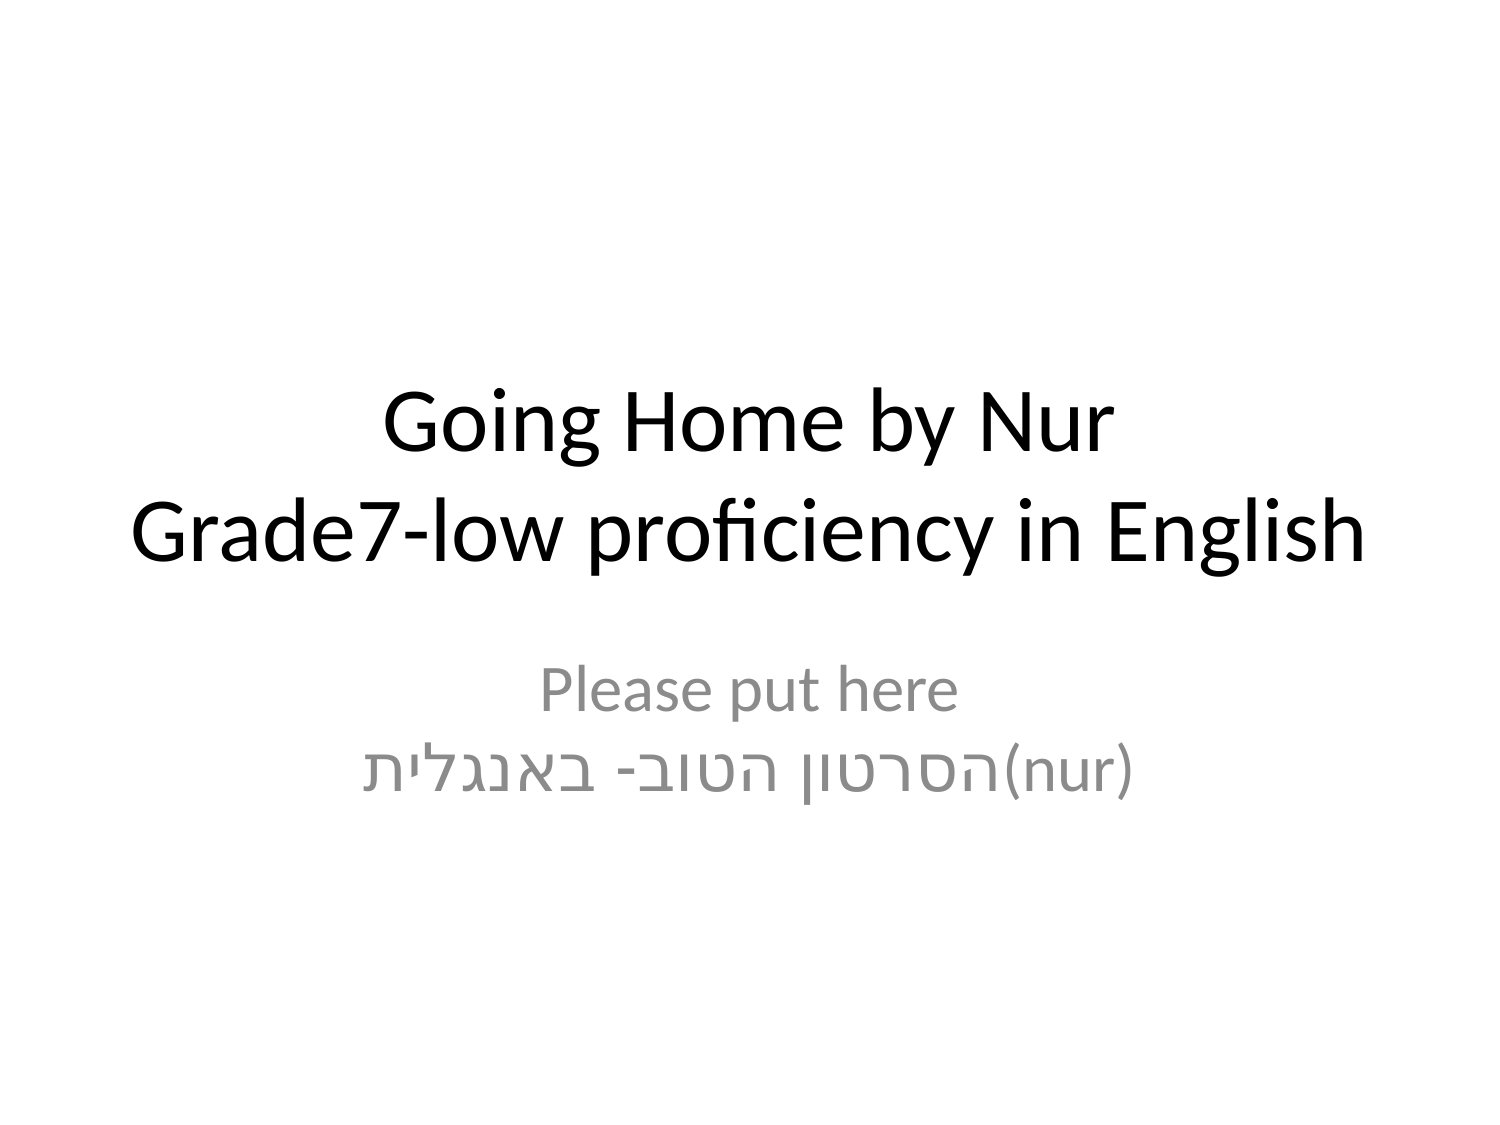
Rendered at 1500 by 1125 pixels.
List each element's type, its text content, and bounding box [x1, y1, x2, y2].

subtitle Please put here הסרטון הטוב- באנגלית(nur) [225, 637, 1275, 925]
title Going Home by Nur Grade7-low proficiency in English [112, 349, 1388, 591]
